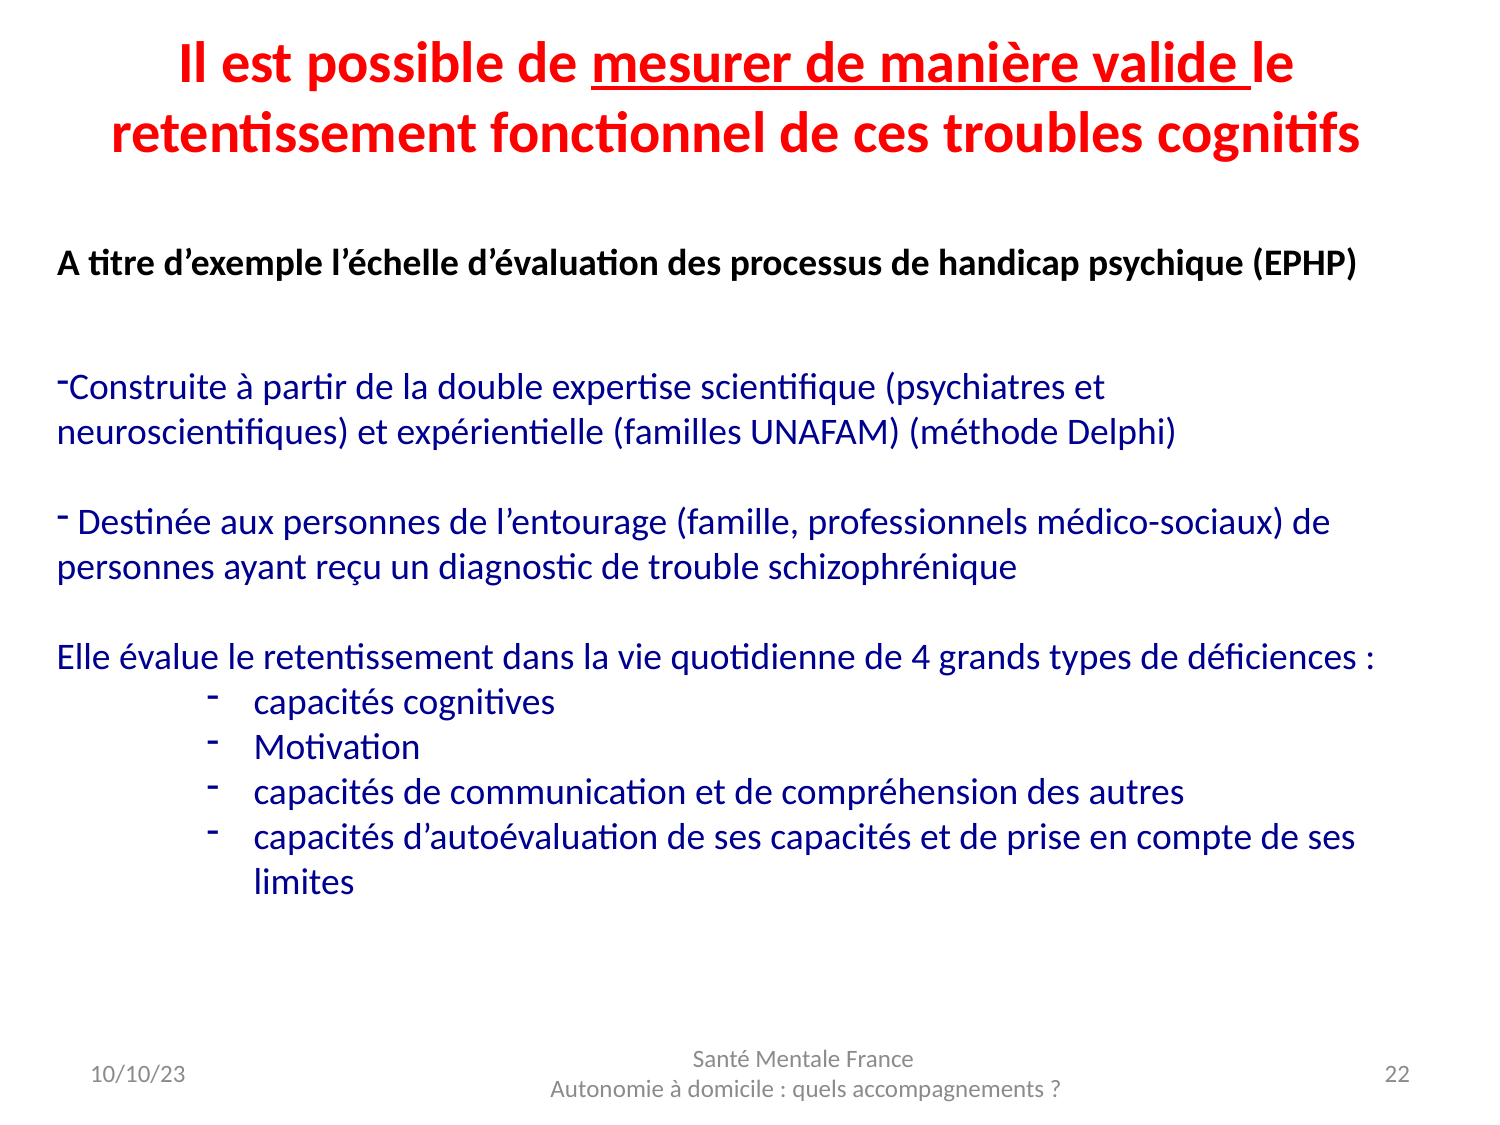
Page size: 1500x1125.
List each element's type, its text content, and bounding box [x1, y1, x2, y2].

footer Santé Mentale France Autonomie à domicile : quels accompagnements ? [512, 1042, 1101, 1103]
list A titre d’exemple l’échelle d’évaluation des processus de handicap psychique (EPHP) [41, 229, 1392, 317]
title Il est possible de mesurer de manière valide le retentissement fonctionnel de ces troubles cognitifs [61, 0, 1412, 188]
slide_number 22 [1101, 1042, 1425, 1103]
text_box Construite à partir de la double expertise scientifique (psychiatres et neuroscientifiques) et expérientielle (familles UNAFAM) (méthode Delphi) Destinée aux personnes de l’entourage (famille, professionnels médico-sociaux) de personnes ayant reçu un diagnostic de trouble schizophrénique Elle évalue le retentissement dans la vie quotidienne de 4 grands types de déficiences : capacités cognitives Motivation capacités de communication et de compréhension des autres capacités d’autoévaluation de ses capacités et de prise en compte de ses limites [41, 355, 1412, 1000]
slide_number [75, 1042, 425, 1103]
